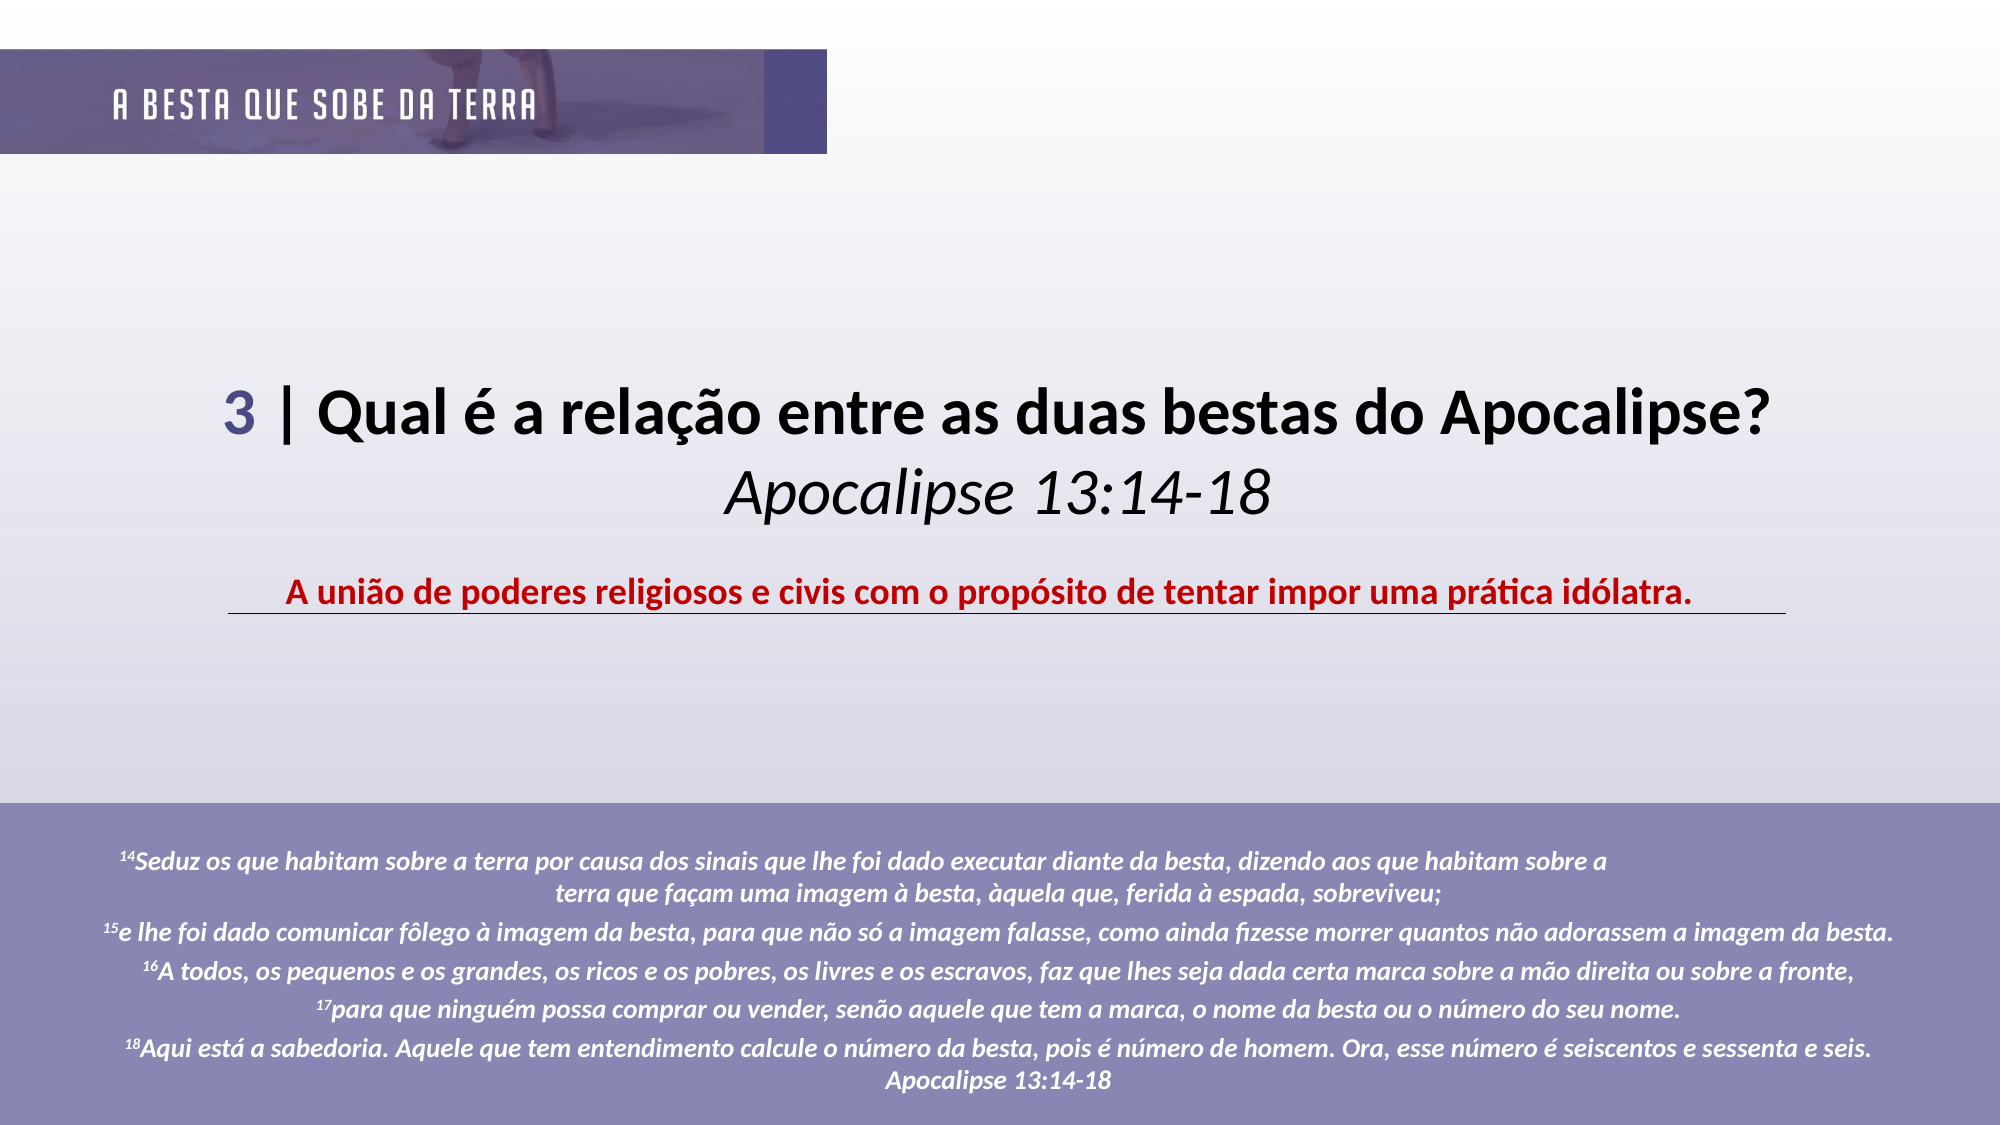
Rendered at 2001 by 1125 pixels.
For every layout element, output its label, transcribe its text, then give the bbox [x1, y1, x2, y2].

text_box 3 | Qual é a relação entre as duas bestas do Apocalipse? Apocalipse 13:14-18 [185, 360, 1812, 536]
text_box [0, 802, 2000, 1125]
text_box A união de poderes religiosos e civis com o propósito de tentar impor uma prática idólatra. [270, 537, 1710, 613]
text_box A união de poderes religiosos e civis com o propósito de tentar impor uma prática idólatra. [270, 614, 1710, 620]
text_box 14Seduz os que habitam sobre a terra por causa dos sinais que lhe foi dado executar diante da besta, dizendo aos que habitam sobre a terra que façam uma imagem à besta, àquela que, ferida à espada, sobreviveu; 15e lhe foi dado comunicar fôlego à imagem da besta, para que não só a imagem falasse, como ainda fizesse morrer quantos não adorassem a imagem da besta. 16A todos, os pequenos e os grandes, os ricos e os pobres, os livres e os escravos, faz que lhes seja dada certa marca sobre a mão direita ou sobre a fronte, 17para que ninguém possa comprar ou vender, senão aquele que tem a marca, o nome da besta ou o número do seu nome. 18Aqui está a sabedoria. Aquele que tem entendimento calcule o número da besta, pois é número de homem. Ora, esse número é seiscentos e sessenta e seis. Apocalipse 13:14-18 [74, 835, 1923, 1103]
picture [0, 49, 827, 154]
